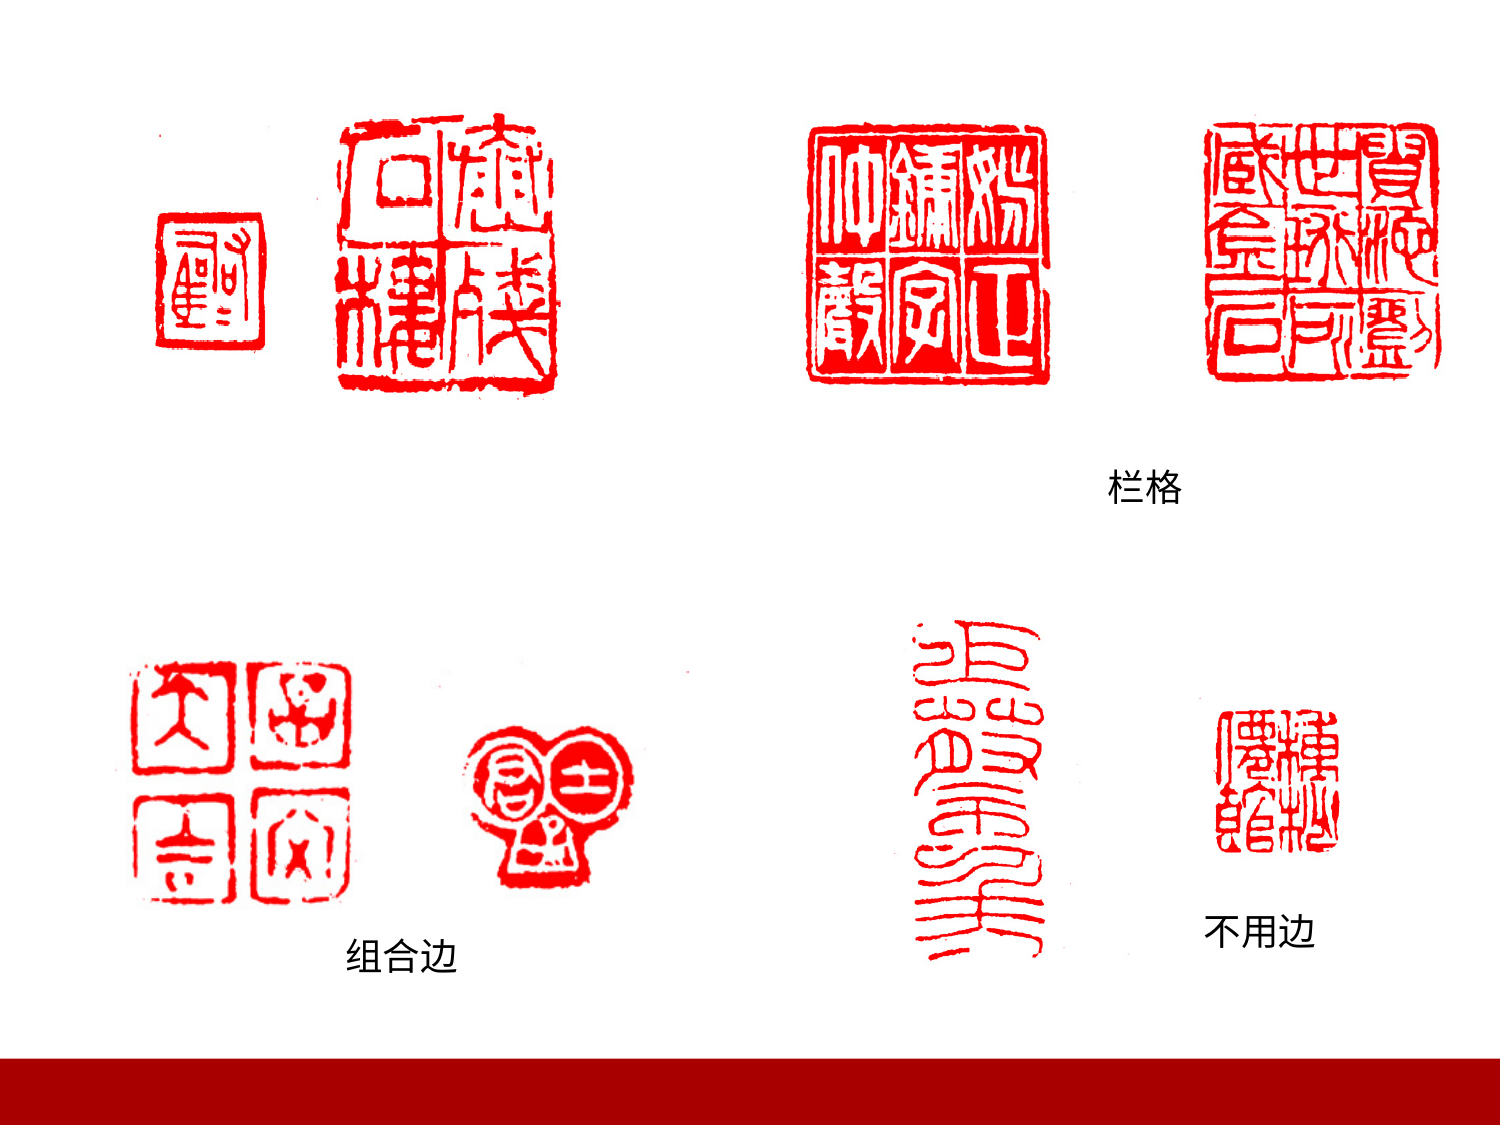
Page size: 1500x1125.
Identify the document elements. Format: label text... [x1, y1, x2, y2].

picture [796, 113, 1458, 396]
text_box 栏格 [1093, 456, 1198, 516]
picture [114, 644, 689, 923]
text_box 组合边 [330, 931, 473, 986]
picture [135, 89, 576, 420]
text_box [0, 1056, 1500, 1125]
picture [887, 603, 1367, 991]
